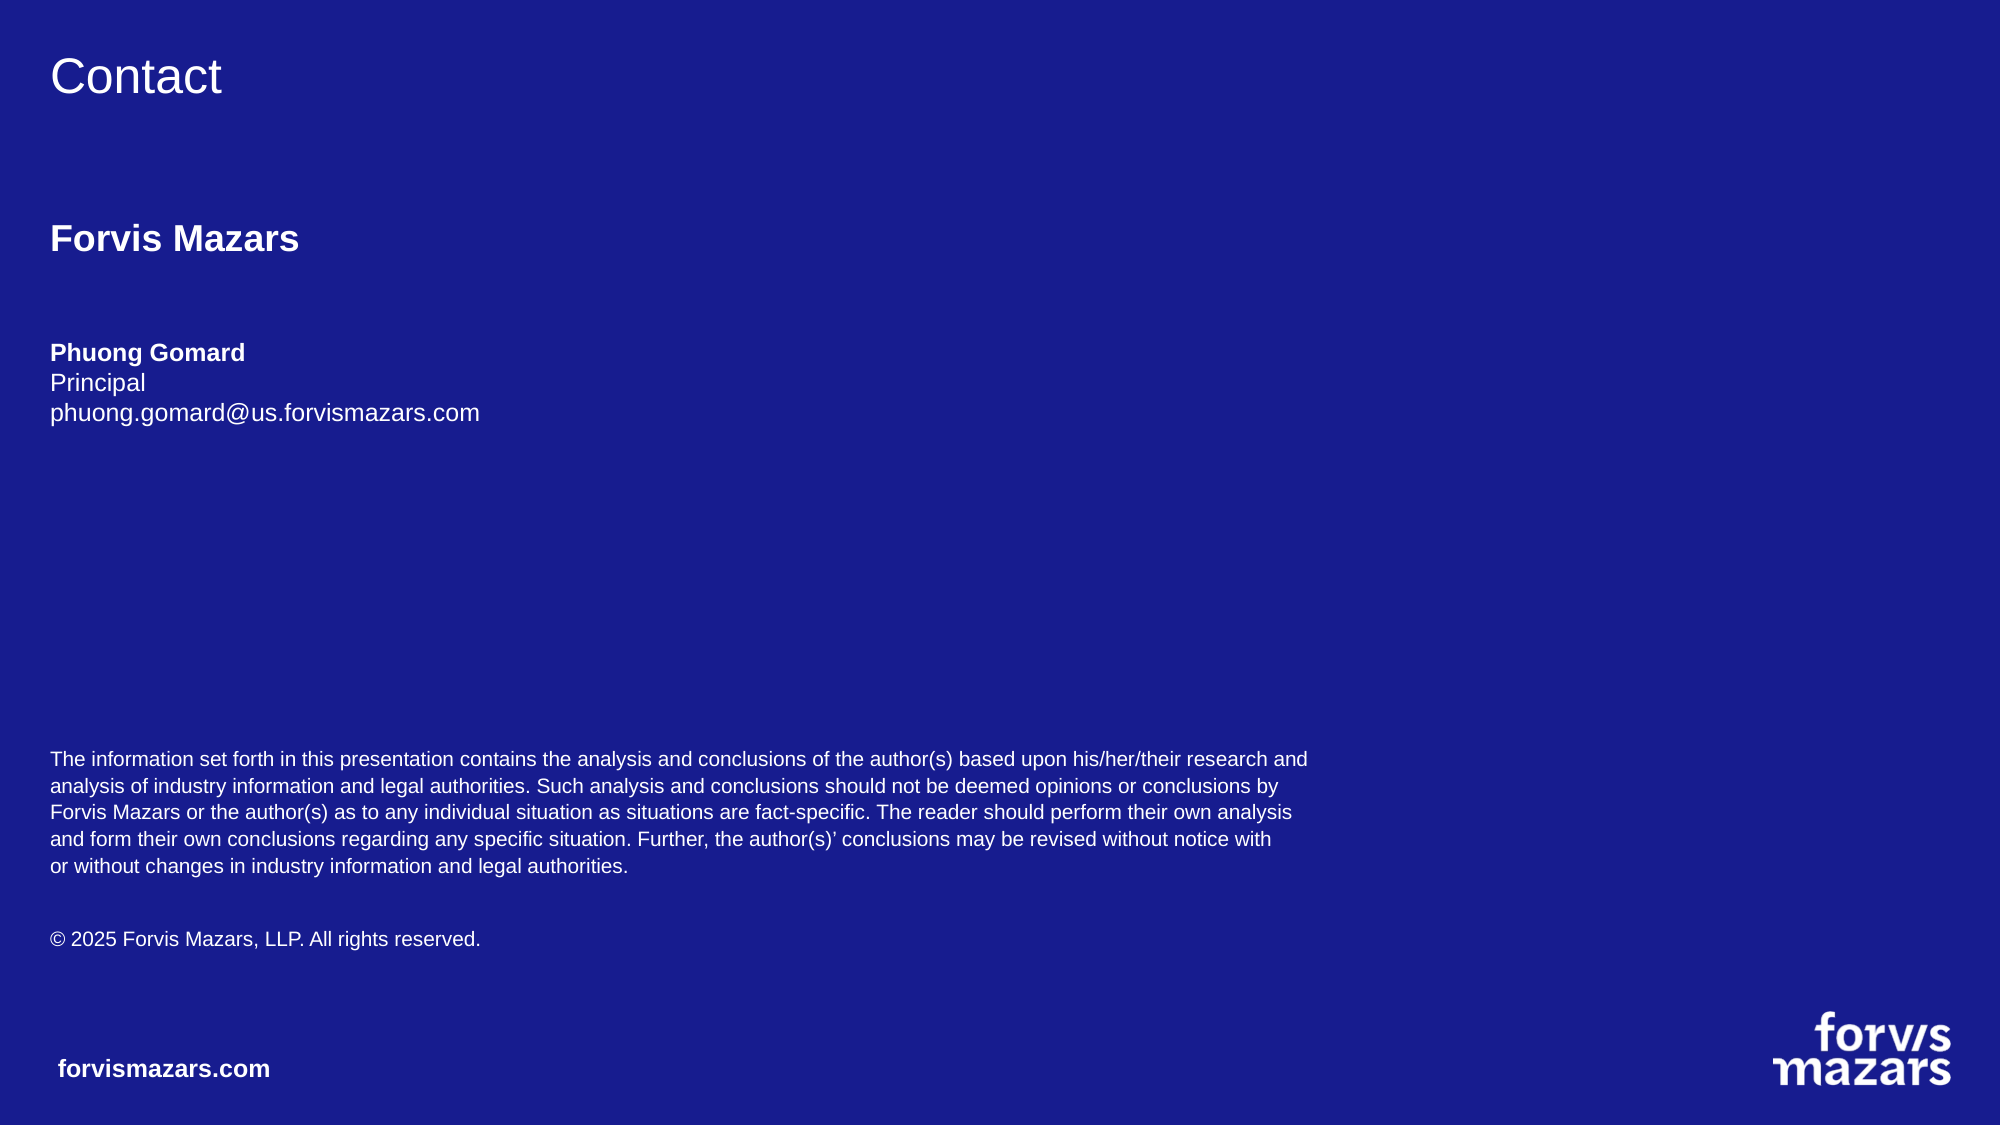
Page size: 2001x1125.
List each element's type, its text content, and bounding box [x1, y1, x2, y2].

text_box forvismazars.com [43, 1044, 604, 1090]
text_box Phuong Gomard Principal phuong.gomard@us.forvismazars.com [29, 316, 913, 483]
picture [1773, 1011, 1951, 1086]
